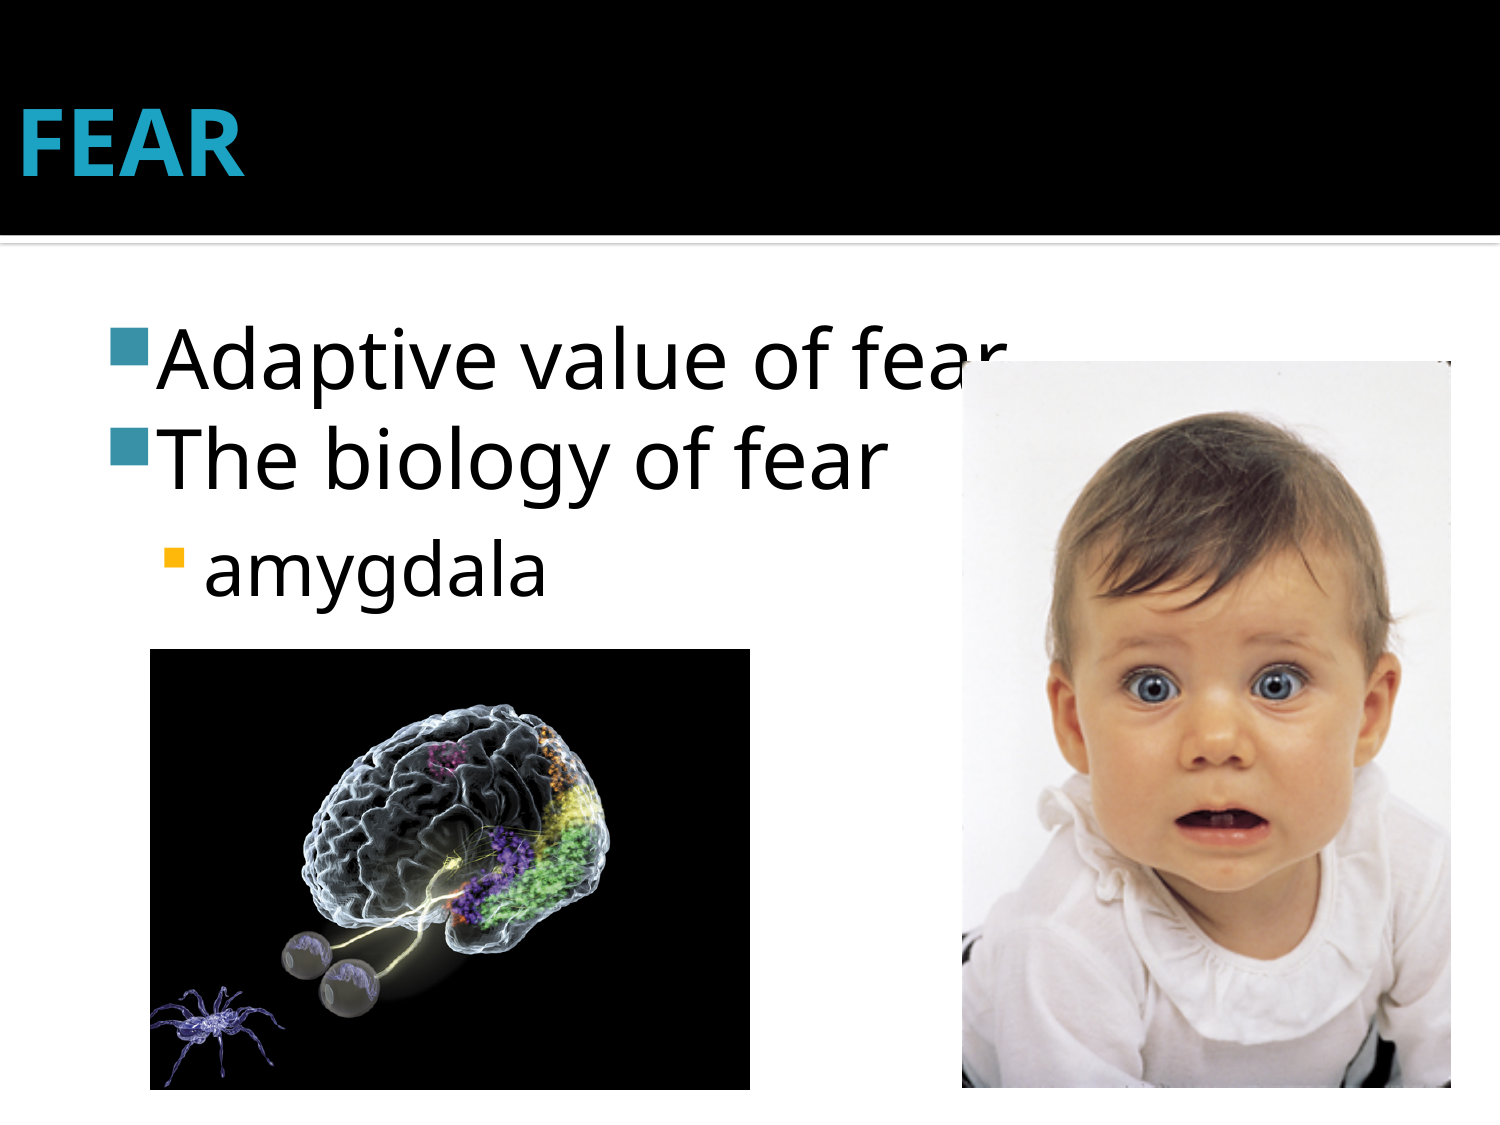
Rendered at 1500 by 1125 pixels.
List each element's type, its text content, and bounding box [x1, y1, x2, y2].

picture [149, 649, 750, 1090]
picture [962, 361, 1451, 1088]
title FEAR [0, 45, 1500, 233]
list Adaptive value of fear The biology of fear amygdala [75, 291, 1425, 1050]
